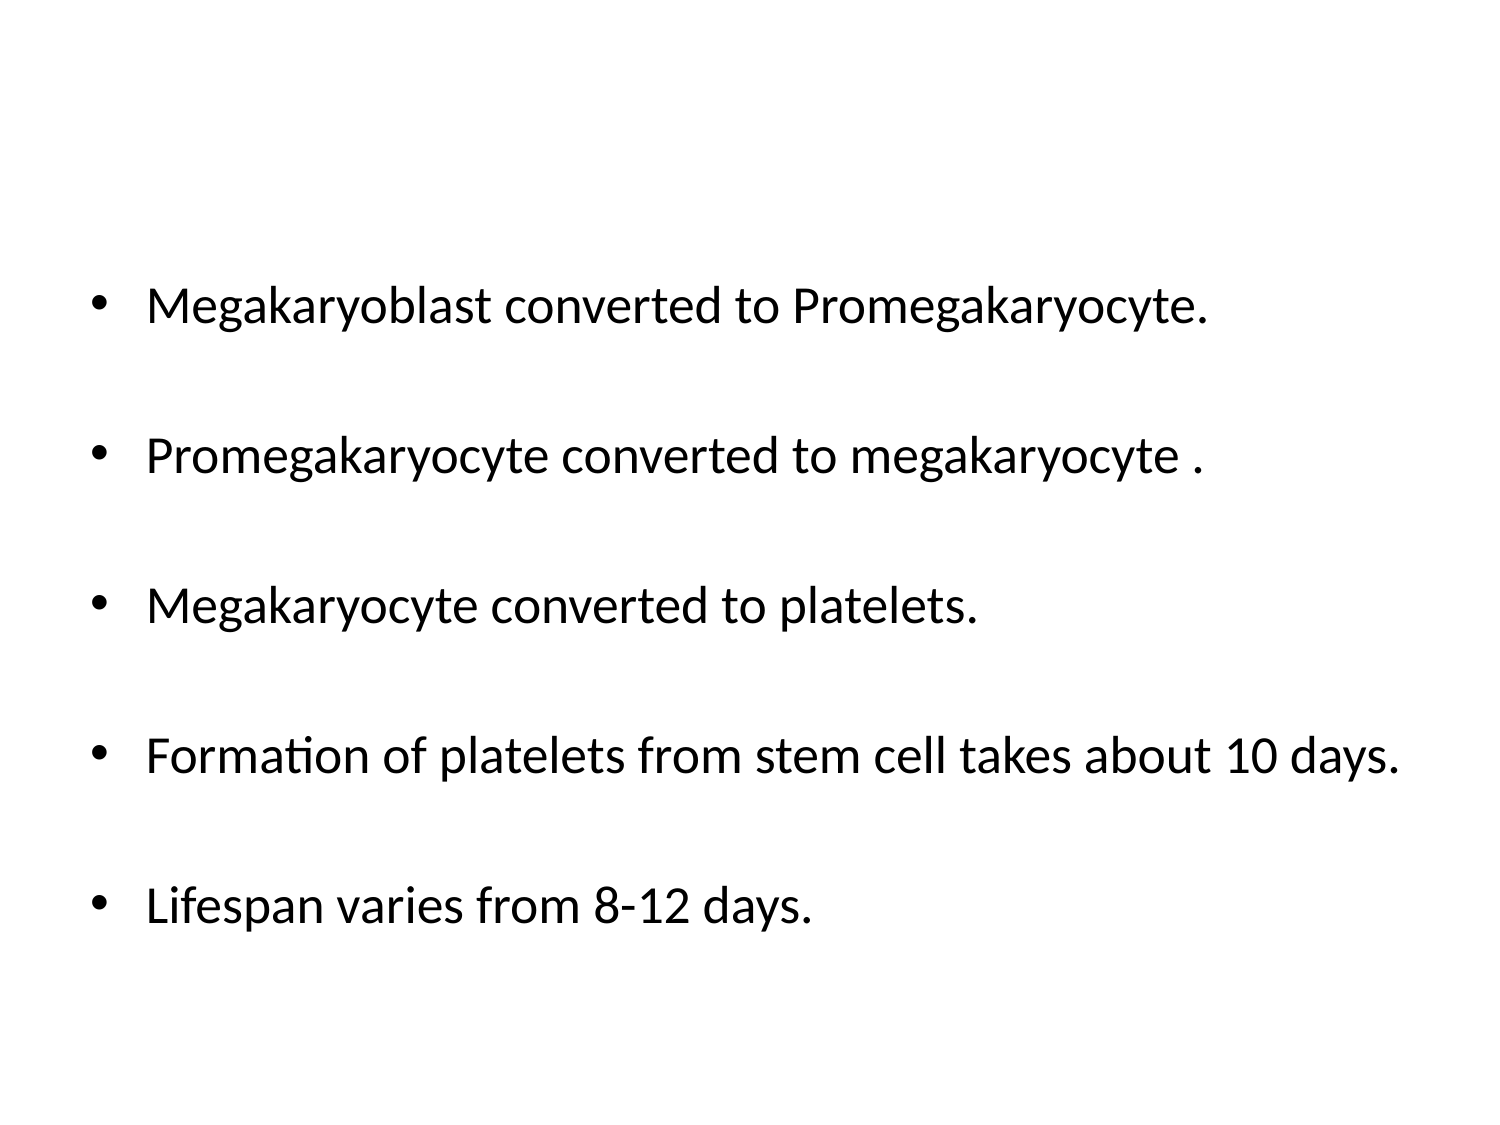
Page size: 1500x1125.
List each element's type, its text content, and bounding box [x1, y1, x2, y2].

list Megakaryoblast converted to Promegakaryocyte. Promegakaryocyte converted to megakaryocyte . Megakaryocyte converted to platelets. Formation of platelets from stem cell takes about 10 days. Lifespan varies from 8-12 days. [75, 262, 1425, 1005]
